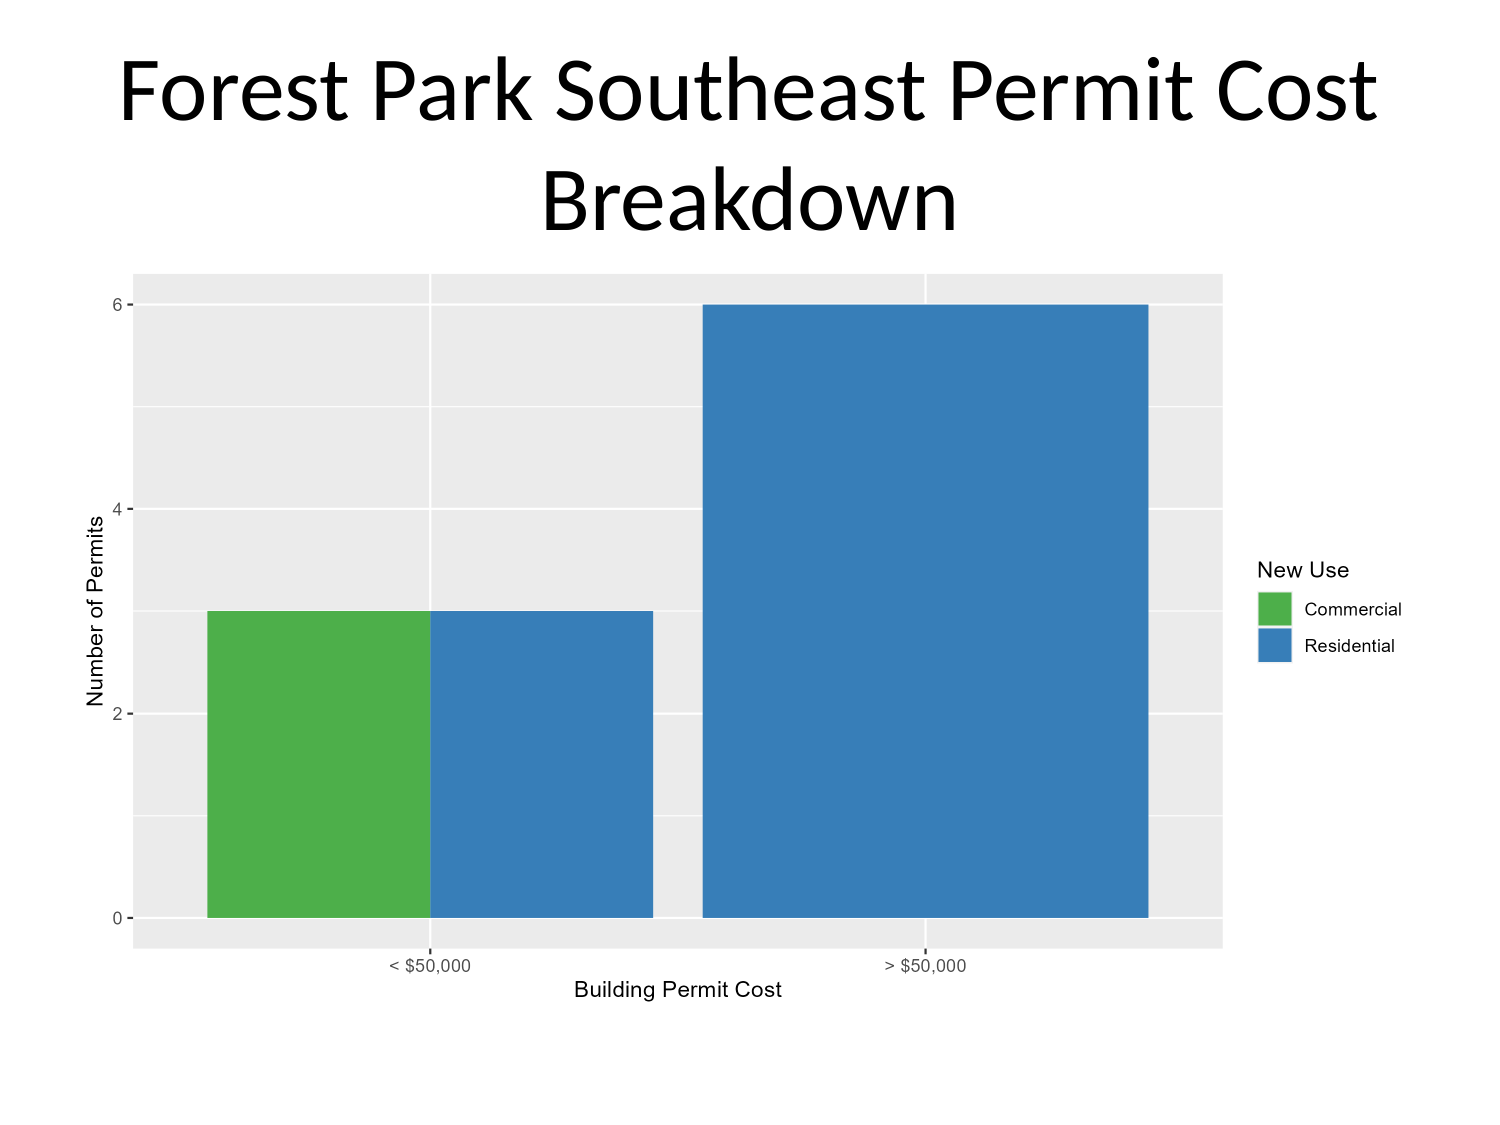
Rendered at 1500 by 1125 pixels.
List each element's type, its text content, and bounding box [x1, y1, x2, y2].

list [74, 262, 1426, 1013]
title Forest Park Southeast Permit Cost Breakdown [75, 45, 1425, 233]
